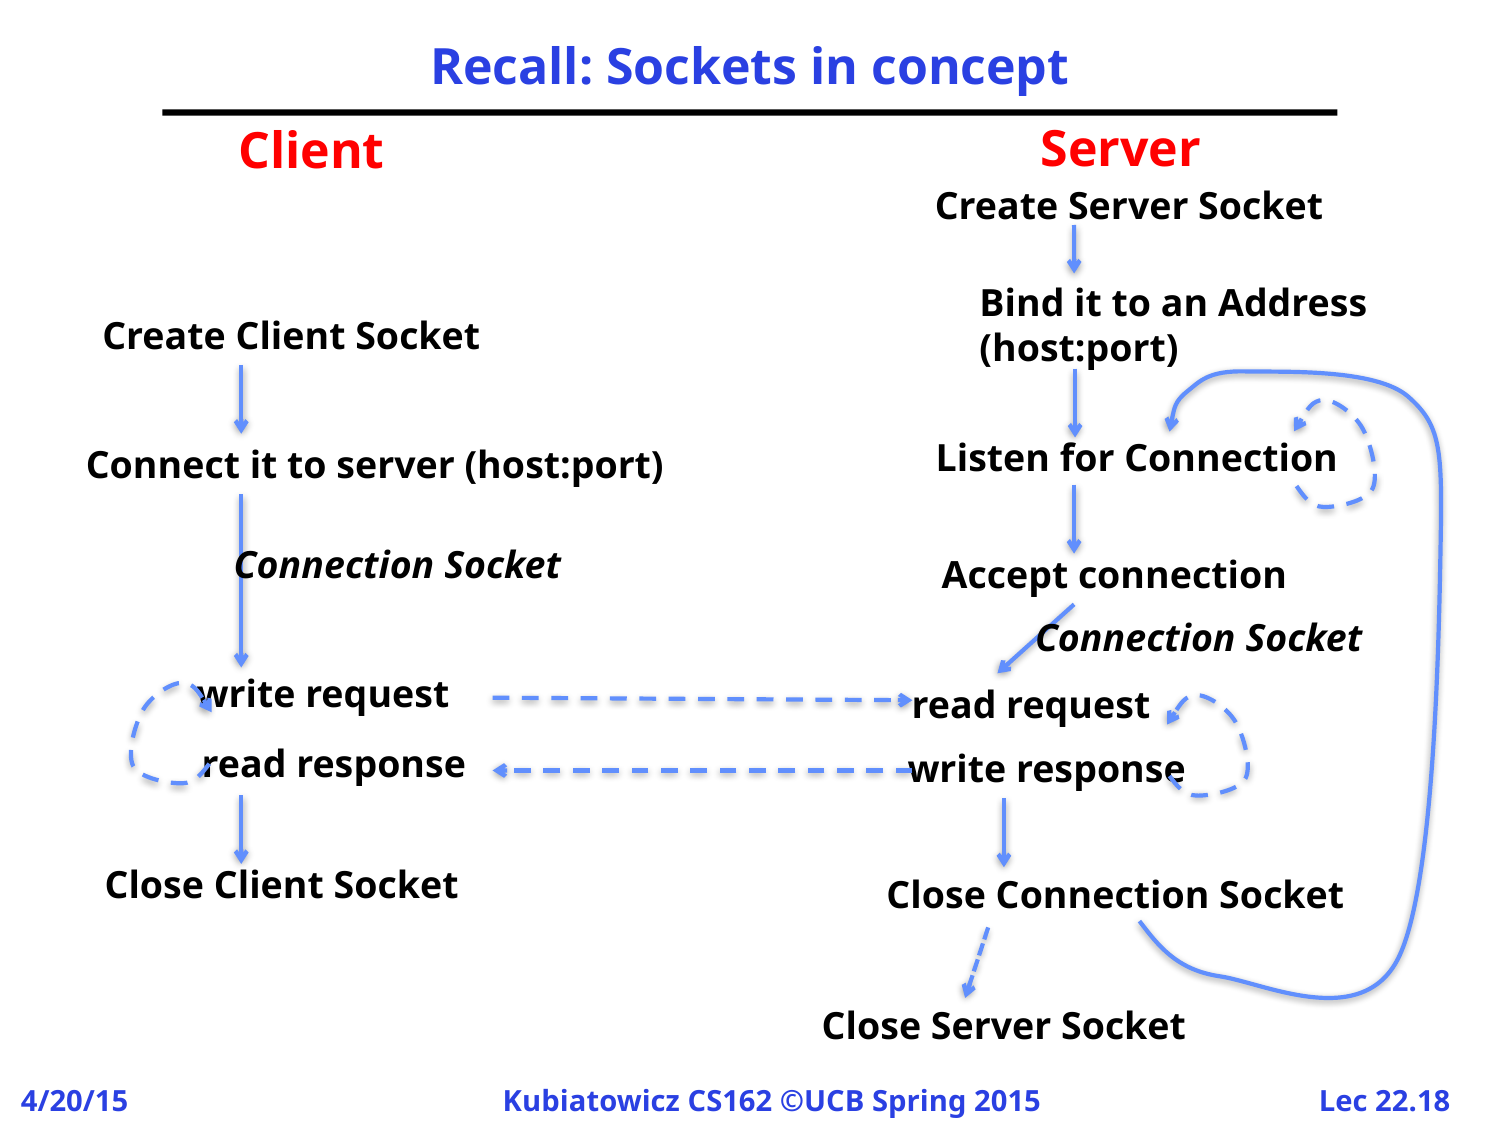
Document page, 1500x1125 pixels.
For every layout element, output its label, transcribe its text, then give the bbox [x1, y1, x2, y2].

title Recall: Sockets in concept [162, 24, 1338, 113]
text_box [964, 927, 989, 999]
text_box [1137, 391, 1444, 1001]
text_box Client [223, 111, 400, 187]
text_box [492, 742, 1177, 799]
text_box read response [187, 733, 482, 793]
text_box [128, 681, 211, 786]
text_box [237, 484, 1360, 735]
text_box Server [1025, 108, 1216, 173]
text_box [120, 303, 630, 668]
text_box Close Connection Socket [871, 863, 1137, 924]
text_box Close Client Socket [89, 853, 474, 914]
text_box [953, 174, 1401, 508]
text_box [204, 662, 232, 724]
text_box Close Server Socket [806, 994, 1202, 1055]
